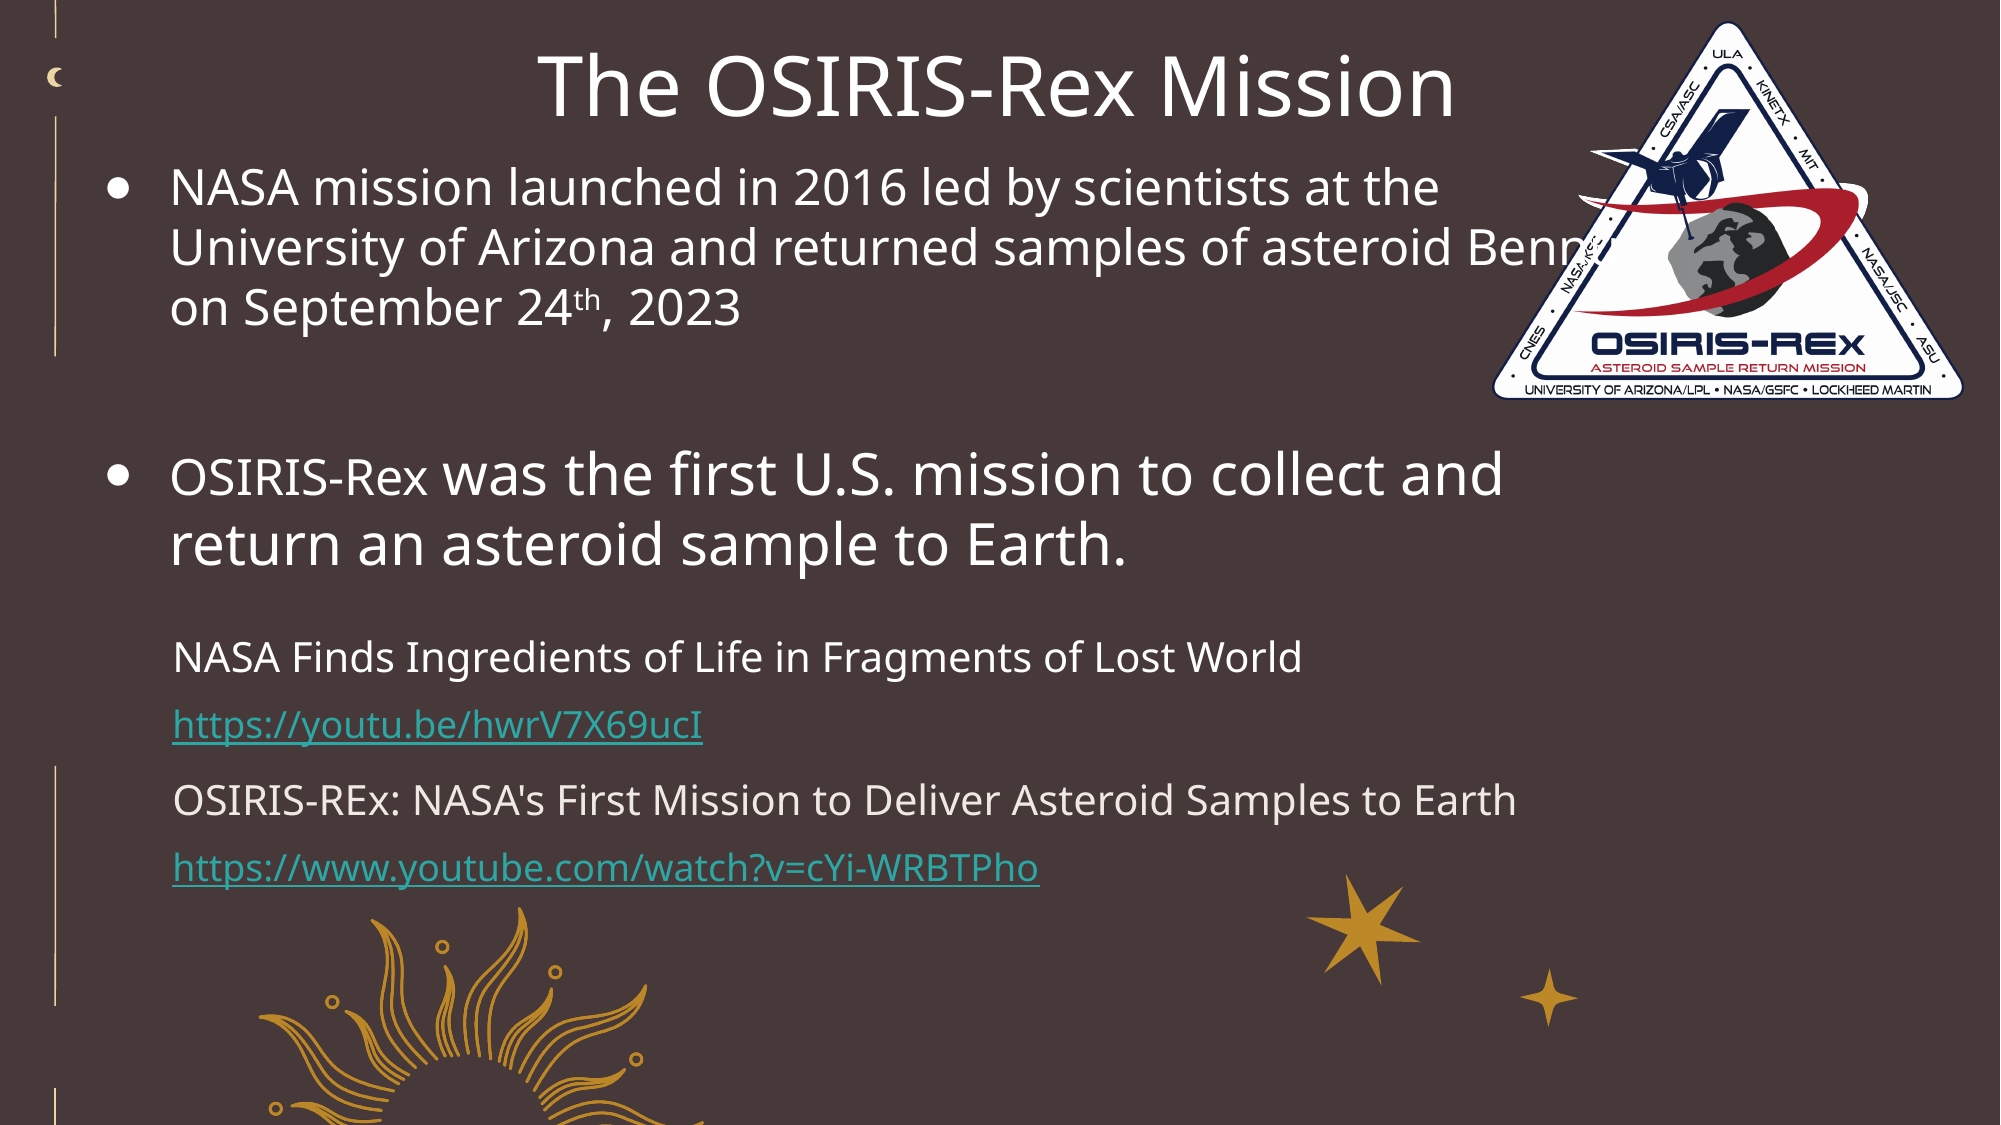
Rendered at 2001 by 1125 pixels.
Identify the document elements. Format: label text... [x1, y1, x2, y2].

text_box NASA mission launched in 2016 led by scientists at the University of Arizona and returned samples of asteroid Bennu on September 24th, 2023 OSIRIS-Rex was the first U.S. mission to collect and return an asteroid sample to Earth. [80, 147, 1647, 585]
picture [1492, 21, 1964, 401]
list NASA Finds Ingredients of Life in Fragments of Lost World https://youtu.be/hwrV7X69ucI OSIRIS-REx: NASA's First Mission to Deliver Asteroid Samples to Earth https://www.youtube.com/watch?v=cYi-WRBTPho [163, 630, 1798, 1125]
title The OSIRIS-Rex Mission [47, 37, 1487, 150]
